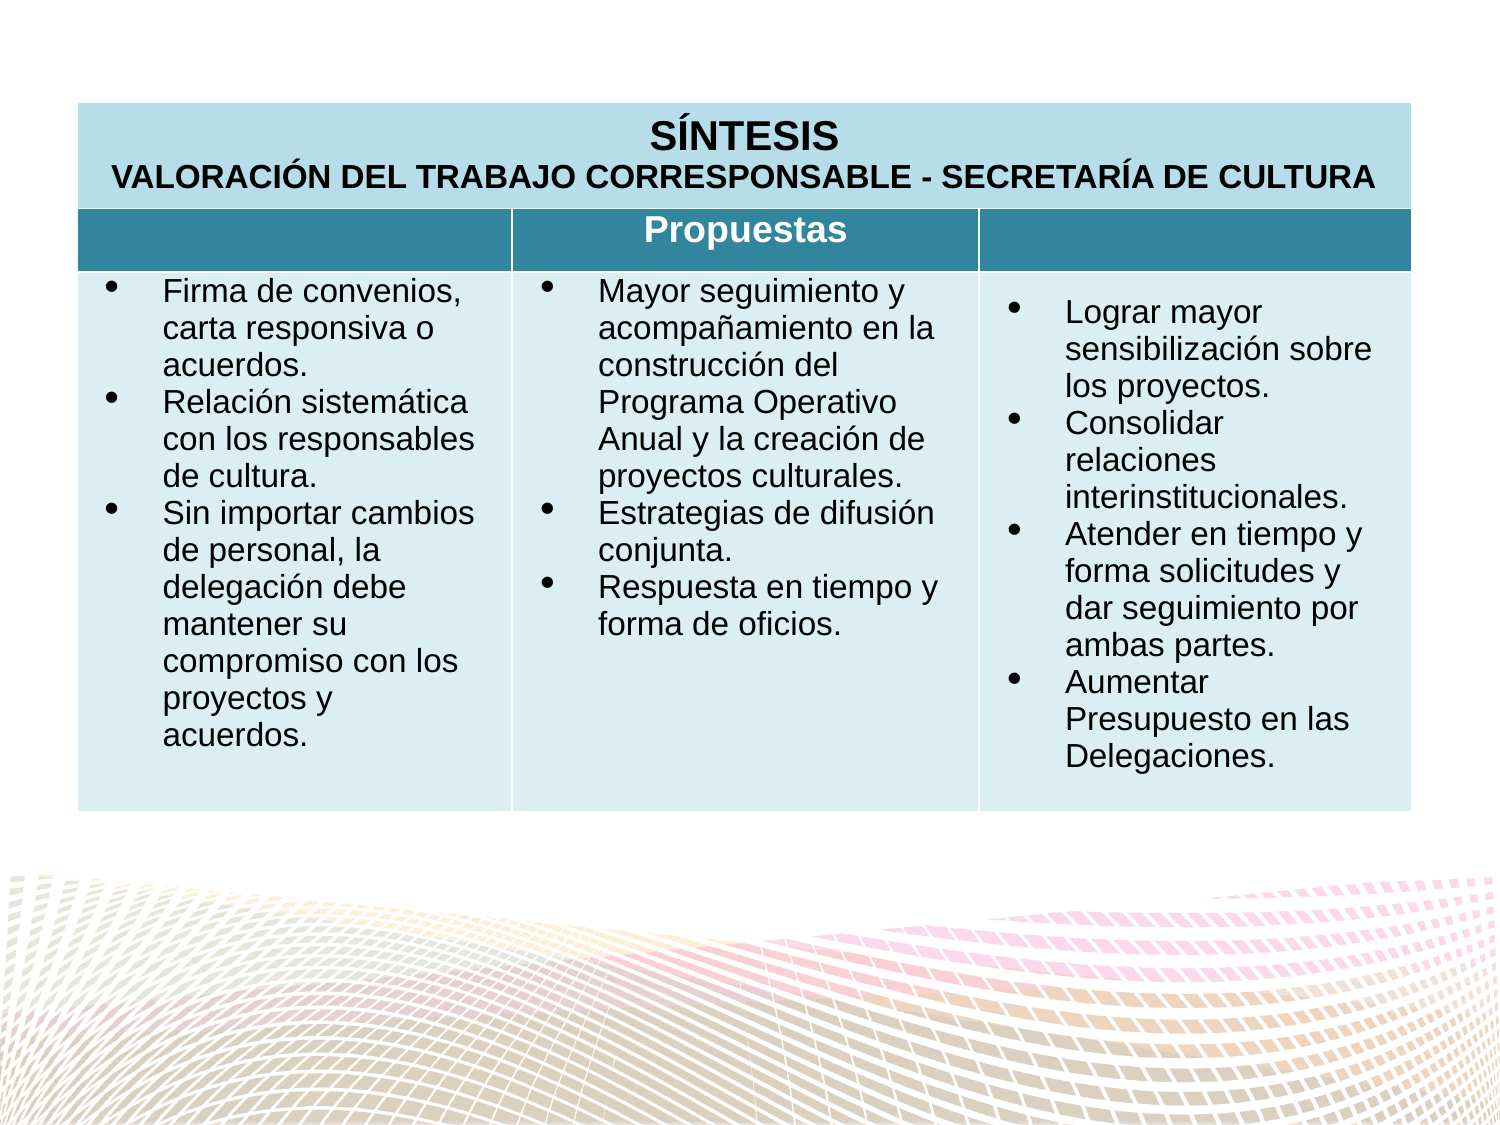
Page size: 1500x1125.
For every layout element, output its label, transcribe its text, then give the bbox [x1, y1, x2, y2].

picture [0, 0, 1500, 1125]
table_cell [78, 209, 511, 271]
table_cell [980, 209, 1411, 271]
table_header SÍNTESIS VALORACIÓN DEL TRABAJO CORRESPONSABLE - SECRETARÍA DE CULTURA [78, 103, 1411, 208]
table_cell Propuestas [513, 209, 978, 271]
table_cell Mayor seguimiento y acompañamiento en la construcción del Programa Operativo Anual y la creación de proyectos culturales. Estrategias de difusión conjunta. Respuesta en tiempo y forma de oficios. [513, 273, 978, 811]
table_cell Lograr mayor sensibilización sobre los proyectos. Consolidar relaciones interinstitucionales. Atender en tiempo y forma solicitudes y dar seguimiento por ambas partes. Aumentar Presupuesto en las Delegaciones. [980, 273, 1411, 811]
table_cell Firma de convenios, carta responsiva o acuerdos. Relación sistemática con los responsables de cultura. Sin importar cambios de personal, la delegación debe mantener su compromiso con los proyectos y acuerdos. [78, 273, 511, 811]
